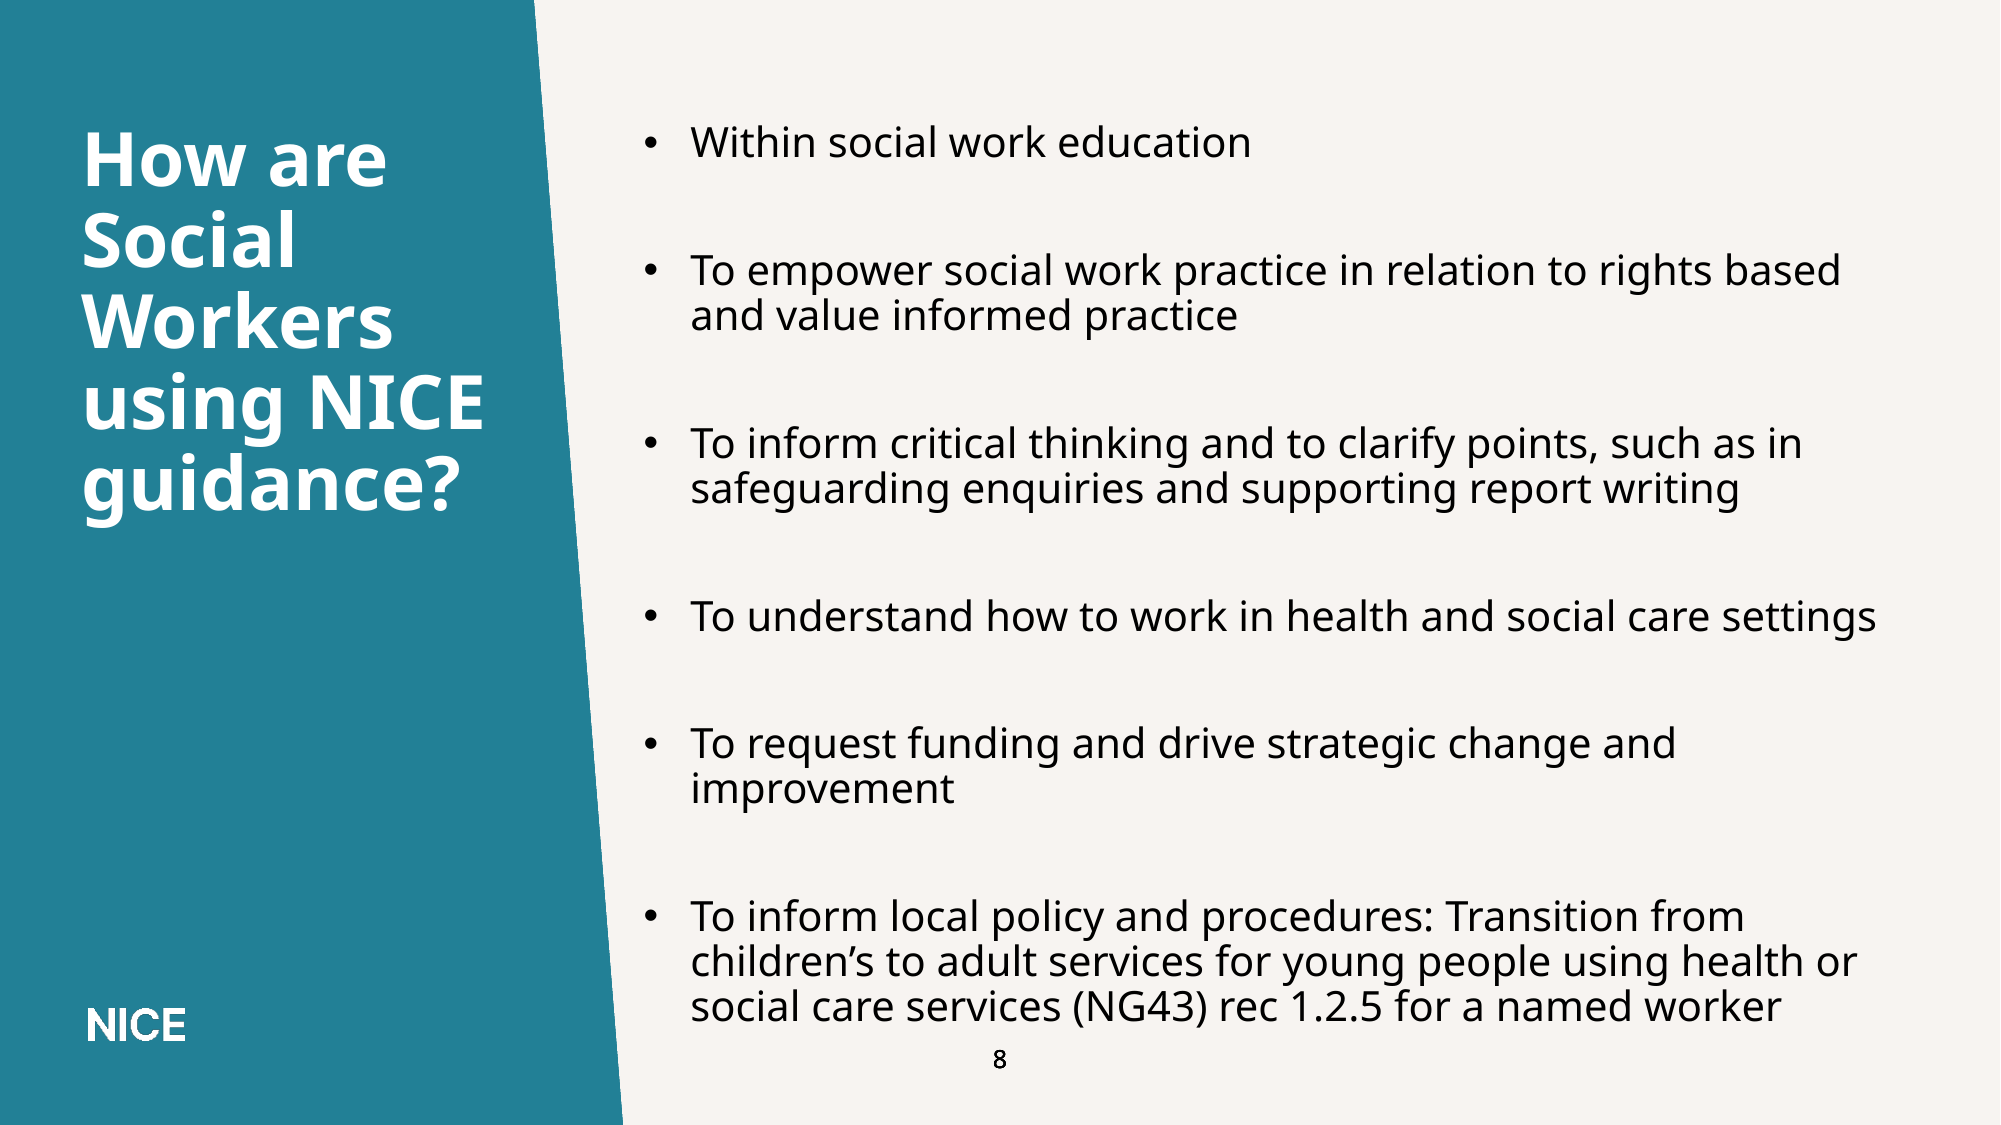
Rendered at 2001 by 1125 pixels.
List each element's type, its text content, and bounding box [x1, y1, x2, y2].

title How are Social Workers using NICE guidance? [66, 114, 578, 864]
picture [88, 1008, 185, 1041]
list Within social work education To empower social work practice in relation to rights based and value informed practice To inform critical thinking and to clarify points, such as in safeguarding enquiries and supporting report writing To understand how to work in health and social care settings To request funding and drive strategic change and improvement To inform local policy and procedures: Transition from children’s to adult services for young people using health or social care services (NG43) rec 1.2.5 for a named worker [593, 114, 1934, 1125]
